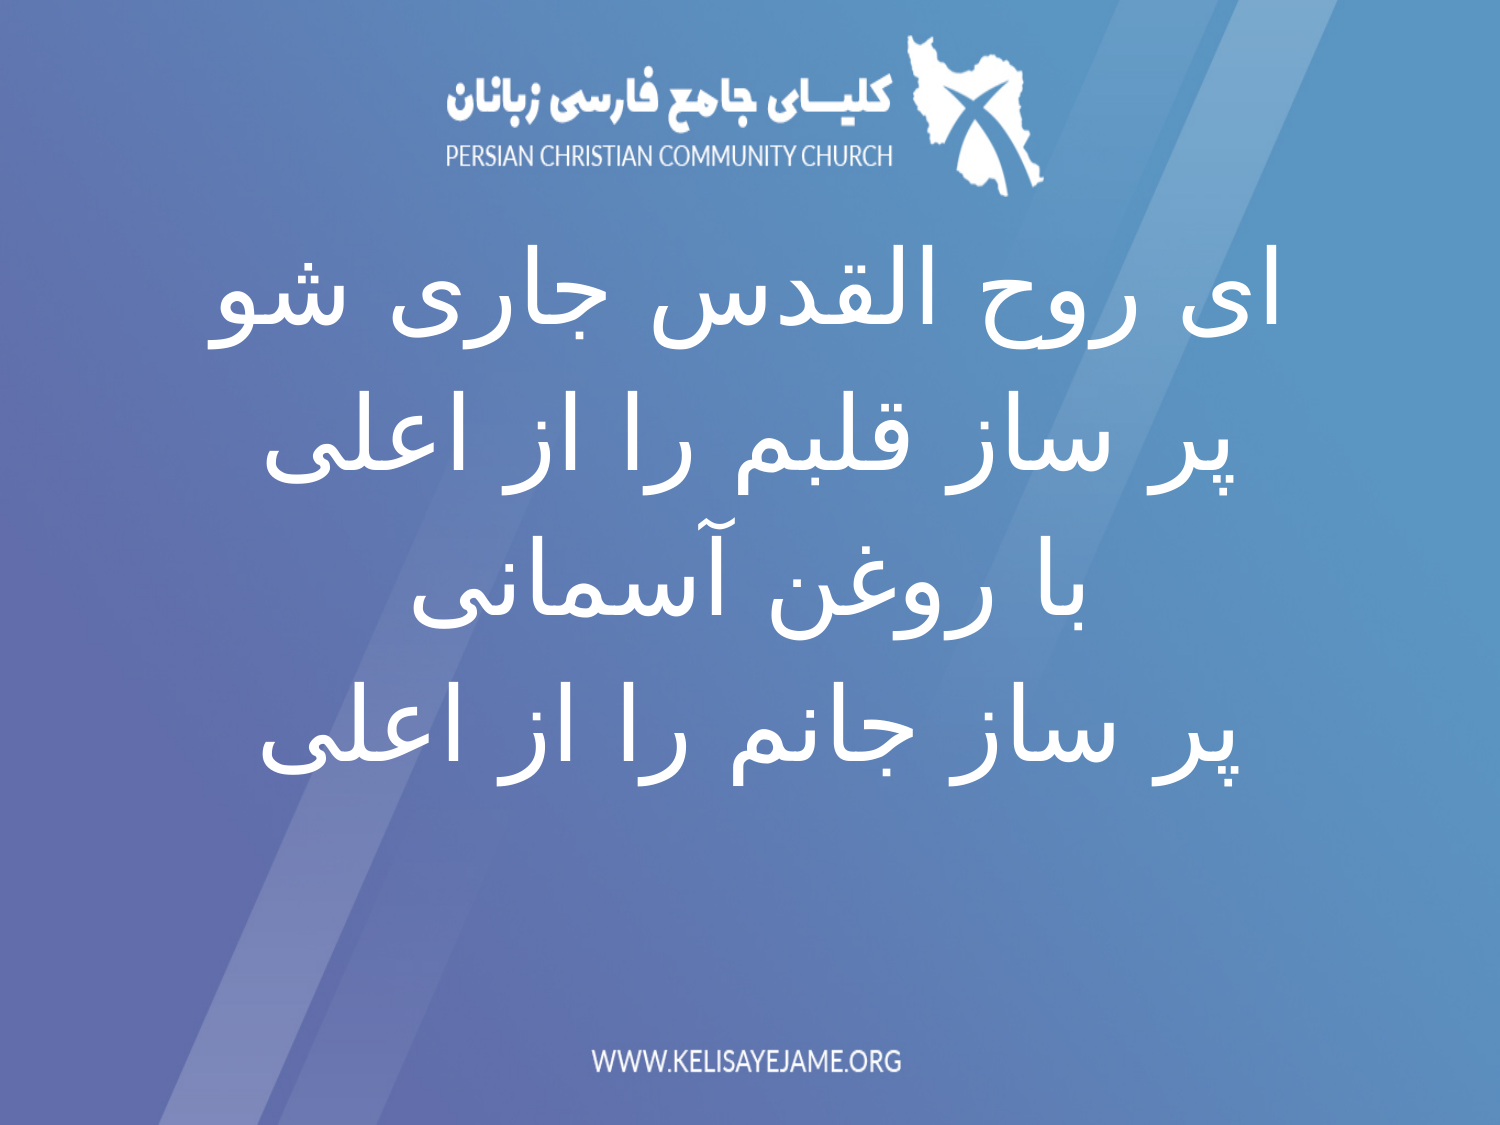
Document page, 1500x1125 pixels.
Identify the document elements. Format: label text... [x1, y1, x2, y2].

subtitle ای روح القدس جاری شو پر ساز قلبم را از اعلی با روغن آسمانی پر ساز جانم را از اعلی [0, 212, 1500, 1125]
picture [0, 0, 1500, 212]
